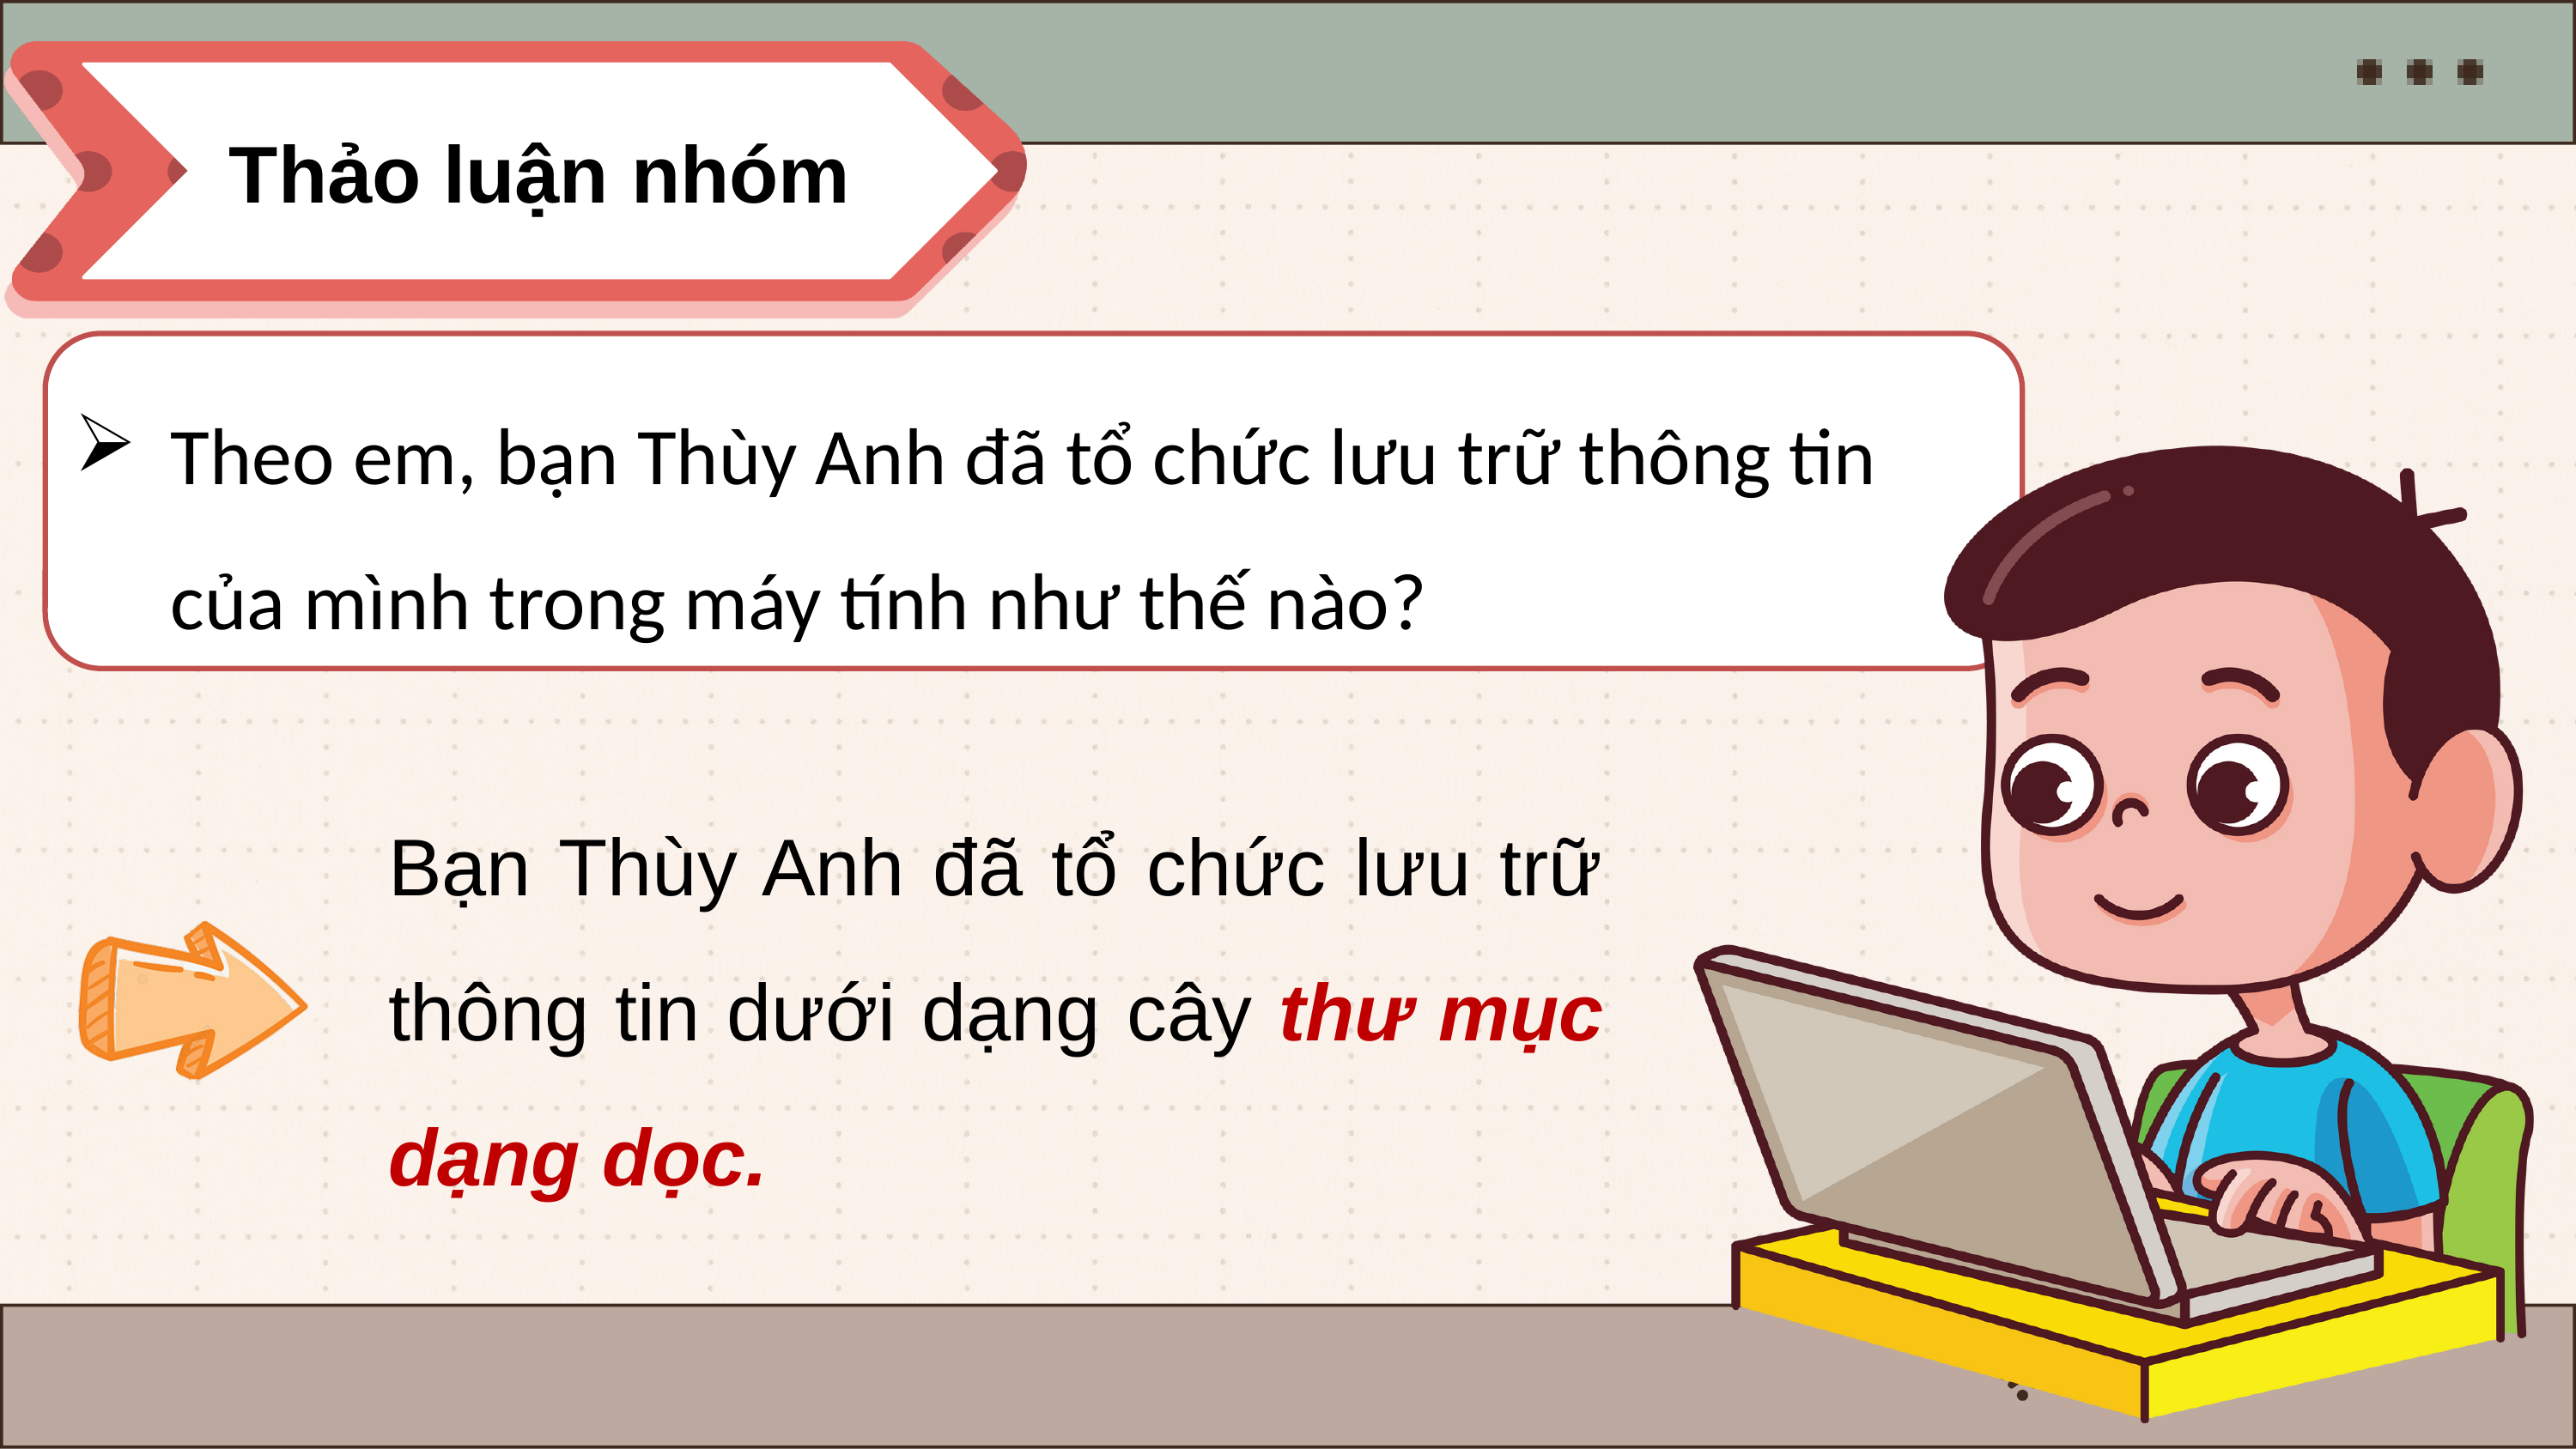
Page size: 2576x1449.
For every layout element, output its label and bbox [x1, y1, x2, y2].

text_box [0, 0, 2576, 145]
text_box [0, 41, 1028, 319]
picture [0, 145, 2576, 1423]
picture [2357, 59, 2483, 86]
text_box [0, 1303, 2576, 1449]
